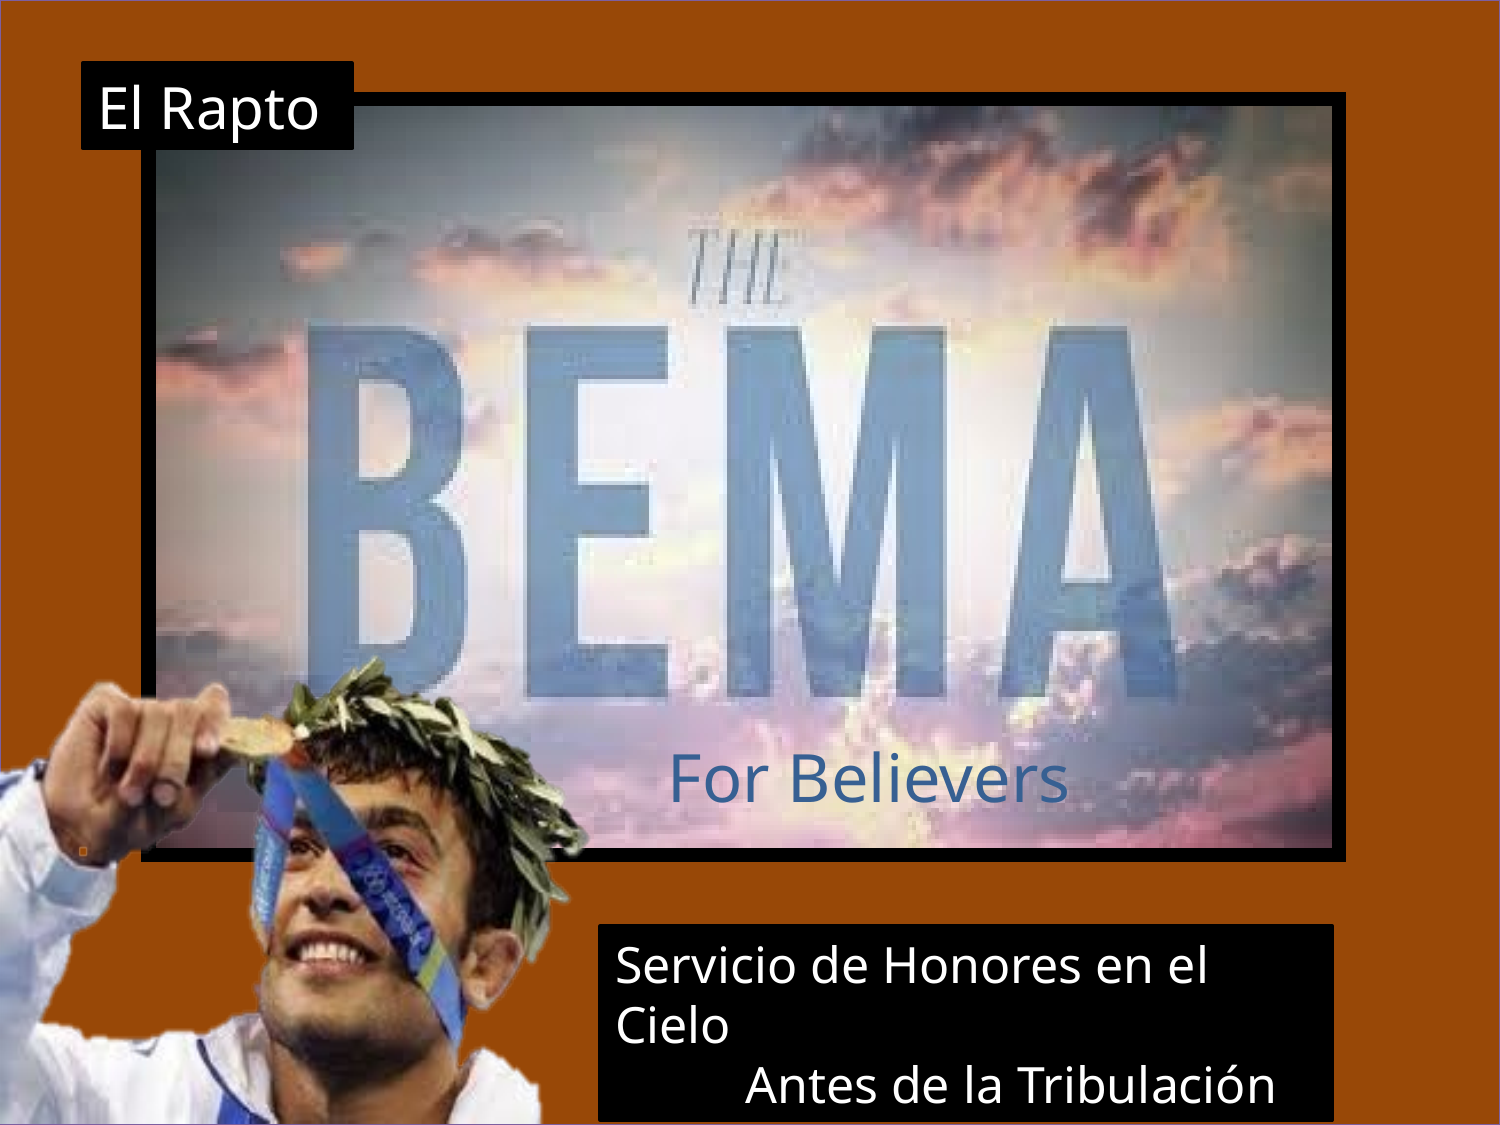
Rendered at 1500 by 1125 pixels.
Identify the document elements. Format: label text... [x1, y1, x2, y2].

picture [0, 106, 1333, 1125]
text_box Servicio de Honores en el Cielo Antes de la Tribulación [605, 924, 1334, 1122]
text_box [0, 0, 1500, 1125]
text_box El Rapto [81, 61, 354, 150]
